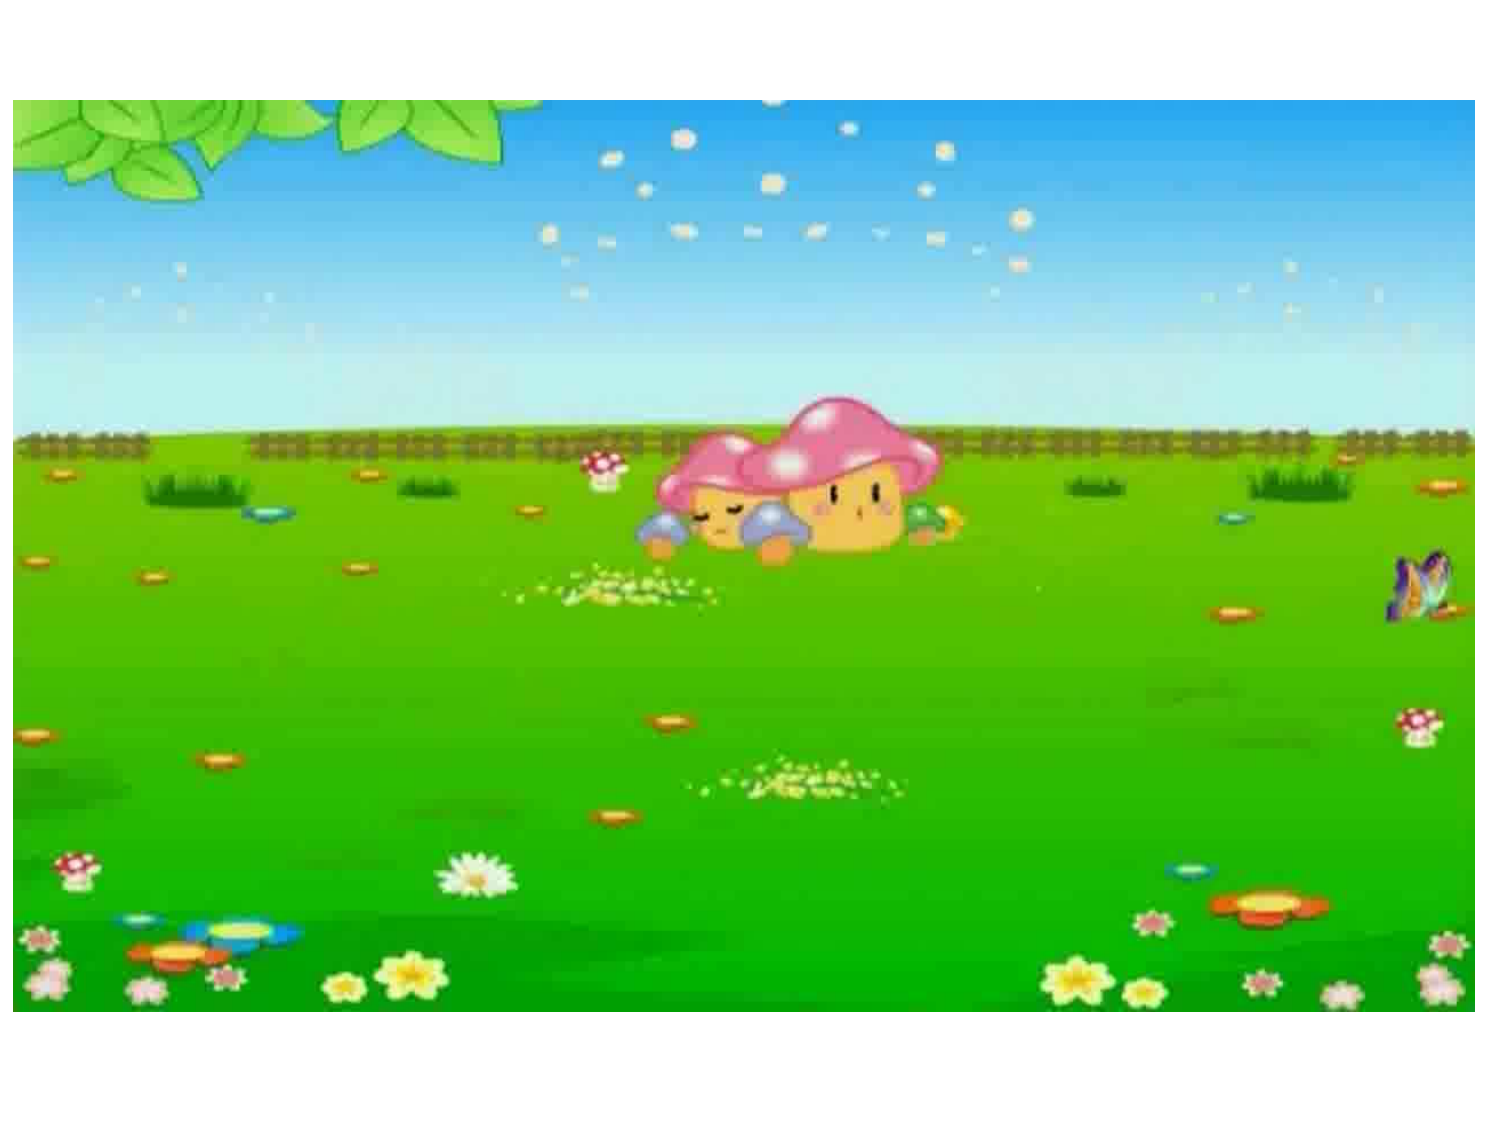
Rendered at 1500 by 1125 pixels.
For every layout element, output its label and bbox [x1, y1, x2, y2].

text_box [12, 99, 1476, 1013]
